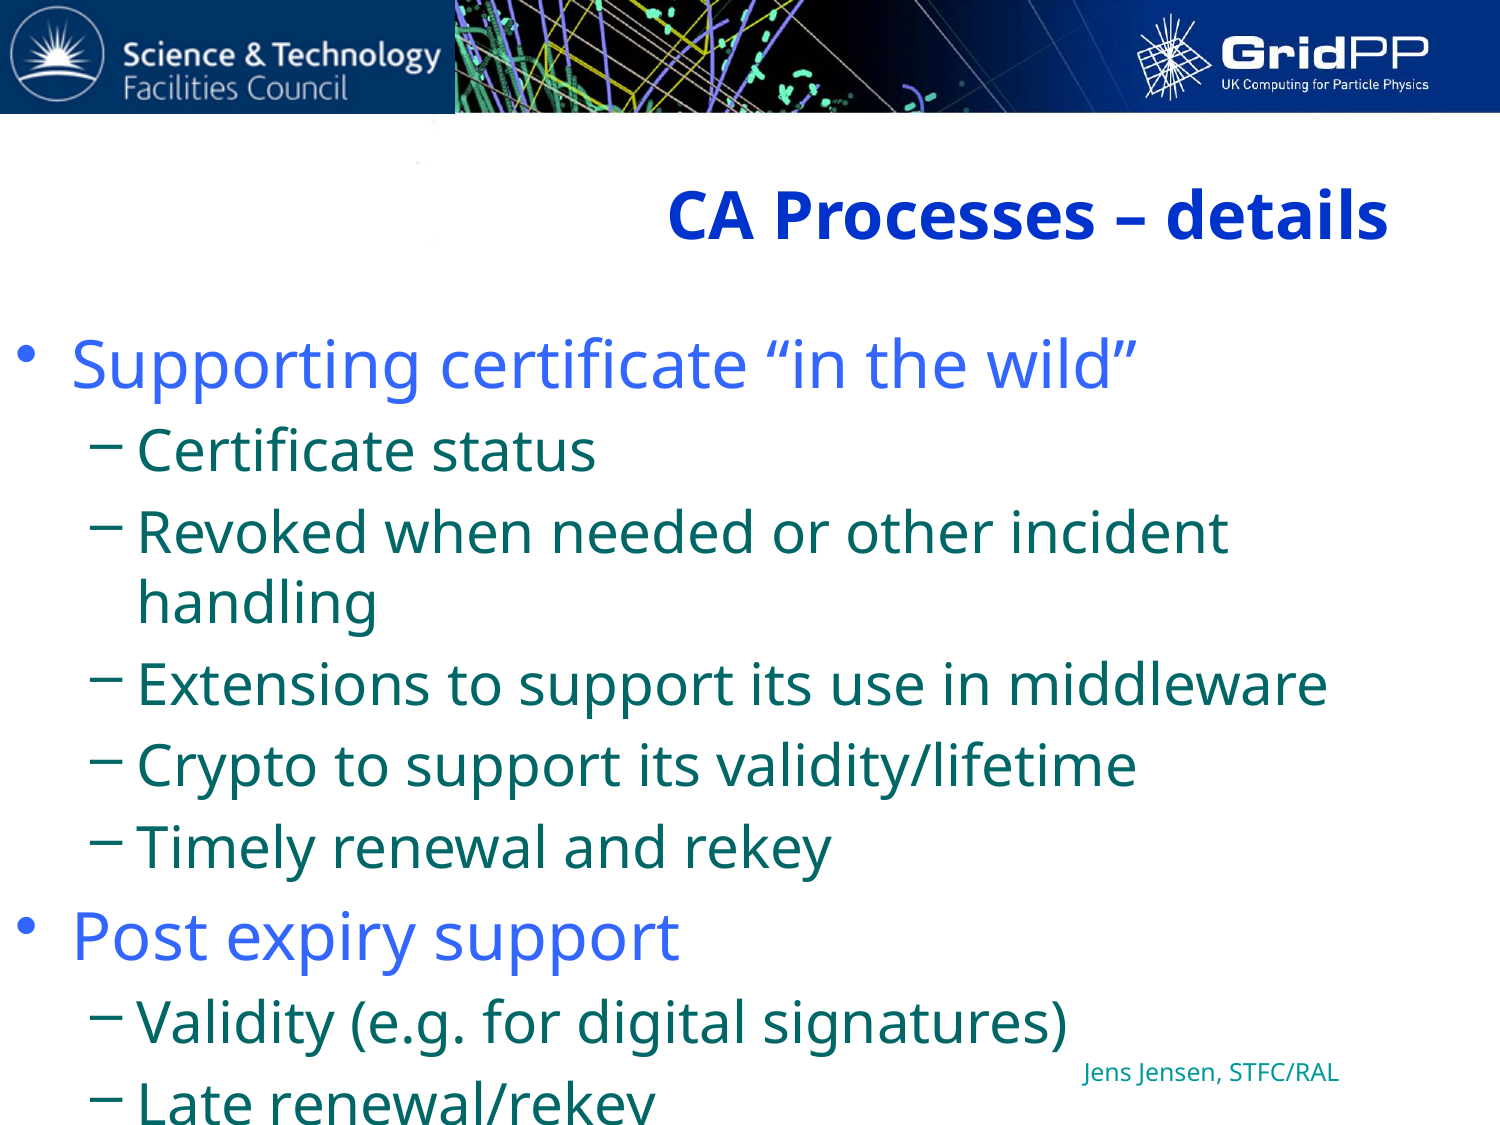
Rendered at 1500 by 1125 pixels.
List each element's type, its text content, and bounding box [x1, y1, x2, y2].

picture [0, 0, 1500, 314]
title CA Processes – details [584, 125, 1473, 301]
picture [0, 1035, 1500, 1125]
list Supporting certificate “in the wild” Certificate status Revoked when needed or other incident handling Extensions to support its use in middleware Crypto to support its validity/lifetime Timely renewal and rekey Post expiry support Validity (e.g. for digital signatures) Late renewal/rekey [0, 314, 1500, 1035]
